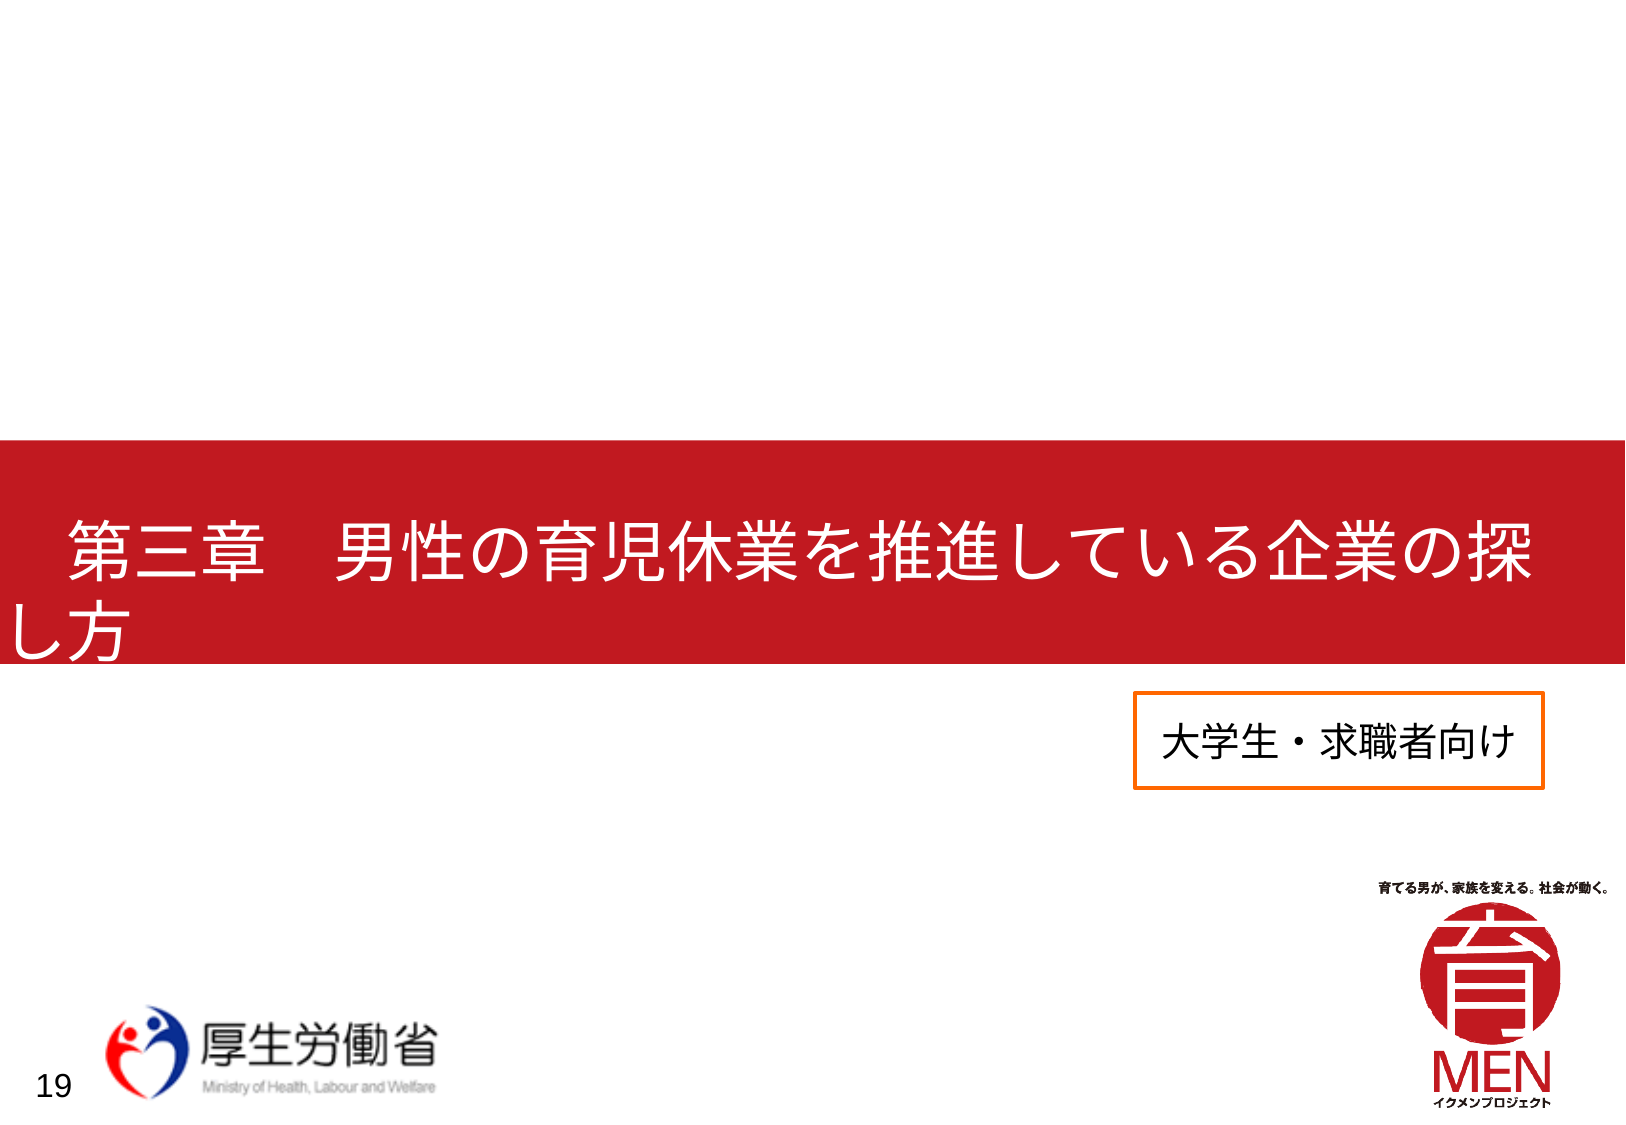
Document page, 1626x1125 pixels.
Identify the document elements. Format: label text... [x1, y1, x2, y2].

text_box 大学生・求職者向け [1133, 691, 1545, 790]
title 第三章 男性の育児休業を推進している企業の探し方 [0, 509, 1576, 616]
picture [104, 1003, 441, 1103]
picture [1378, 881, 1607, 1108]
slide_number 18 [35, 1054, 92, 1114]
